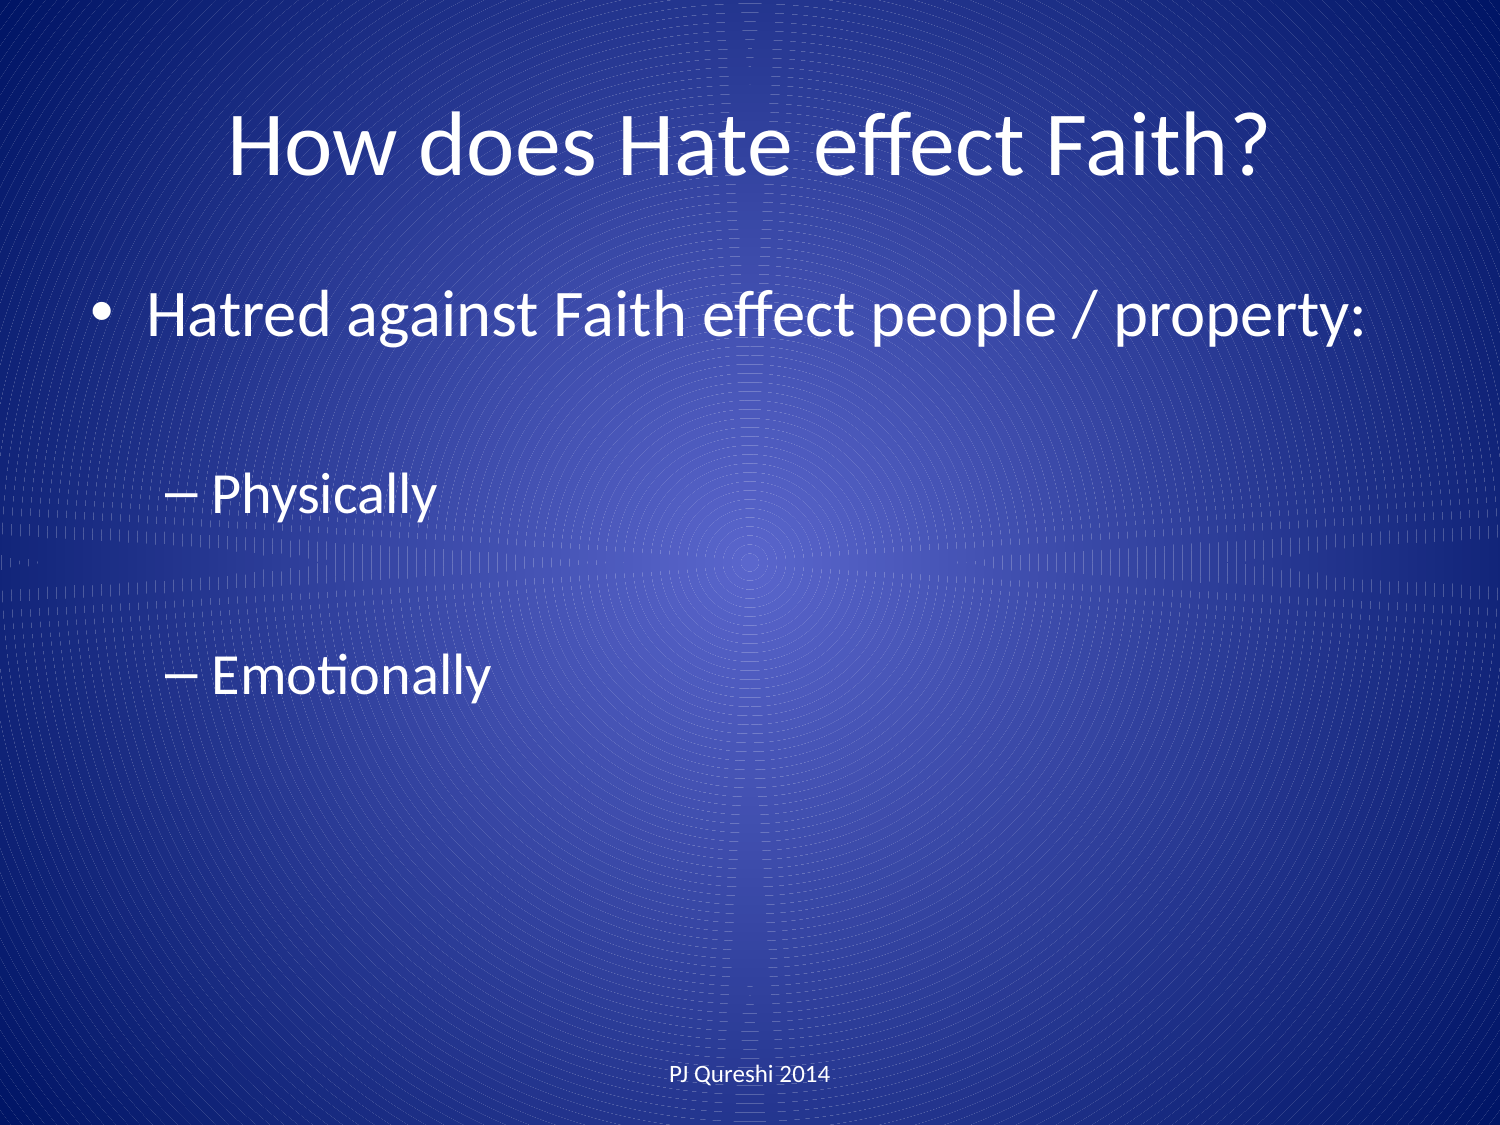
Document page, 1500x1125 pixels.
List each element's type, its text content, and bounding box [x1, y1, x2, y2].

list Hatred against Faith effect people / property: Physically Emotionally [75, 262, 1425, 1005]
footer PJ Qureshi 2014 [512, 1042, 988, 1103]
title How does Hate effect Faith? [75, 45, 1425, 233]
